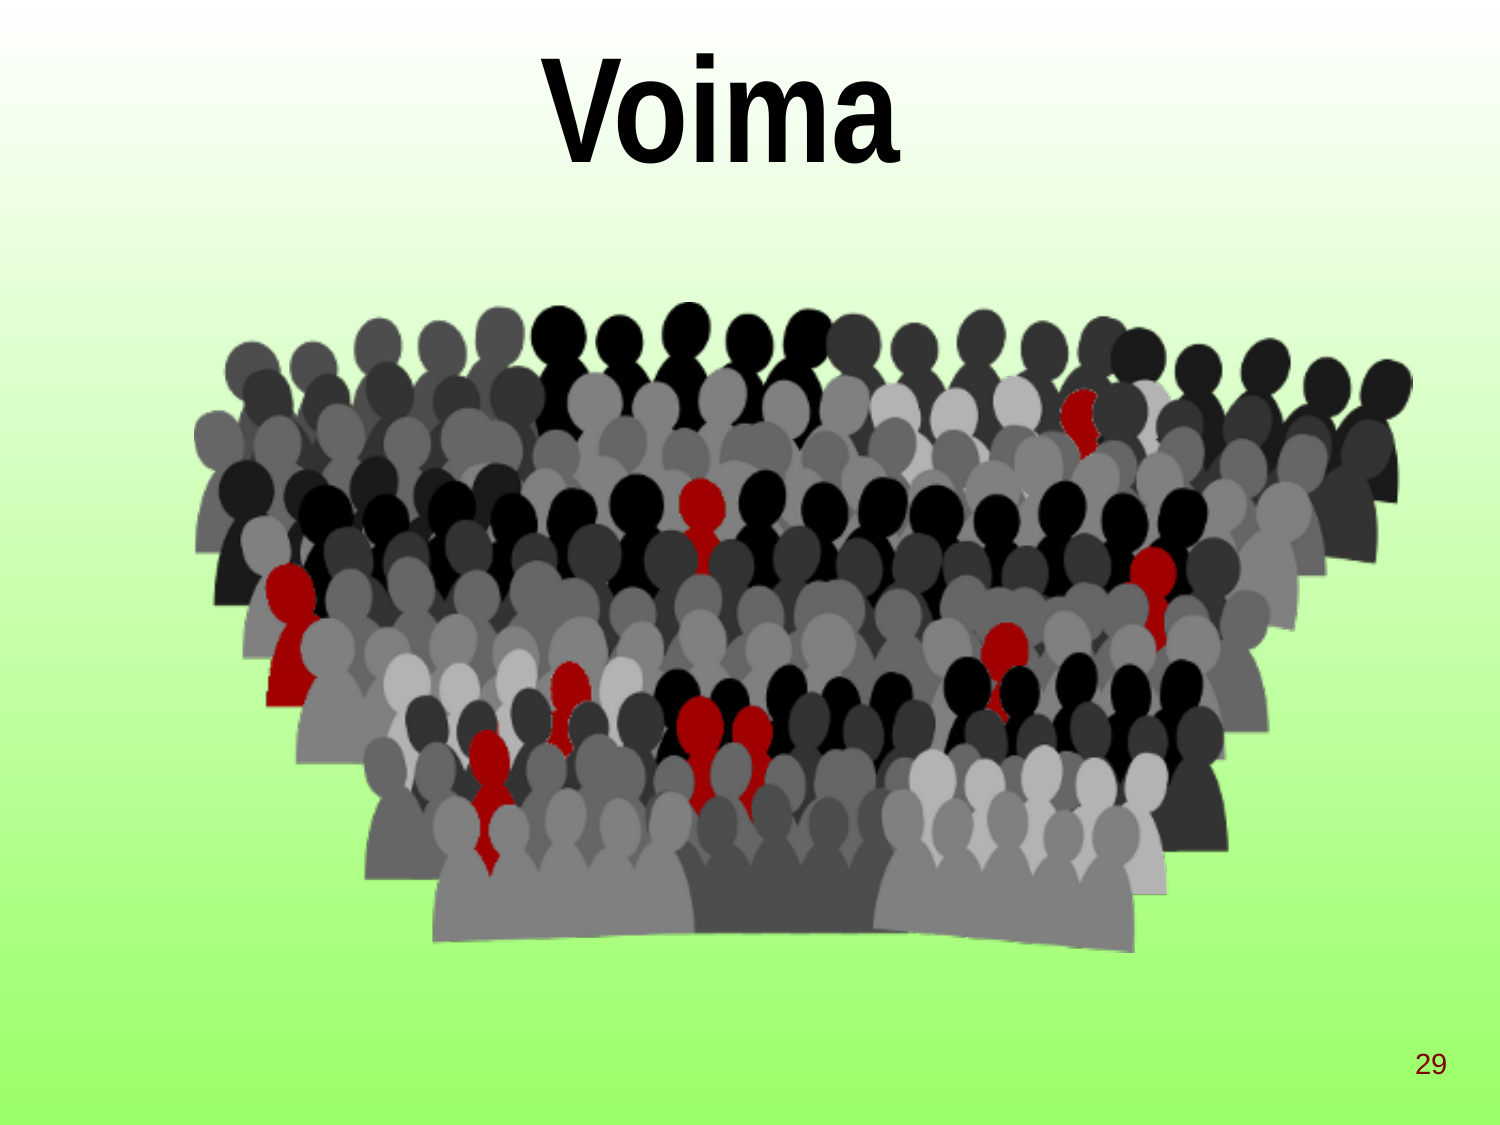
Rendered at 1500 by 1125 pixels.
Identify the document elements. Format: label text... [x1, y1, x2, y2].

picture [194, 302, 1414, 953]
slide_number 29 [1149, 1024, 1463, 1101]
text_box Voima [525, 54, 1467, 243]
